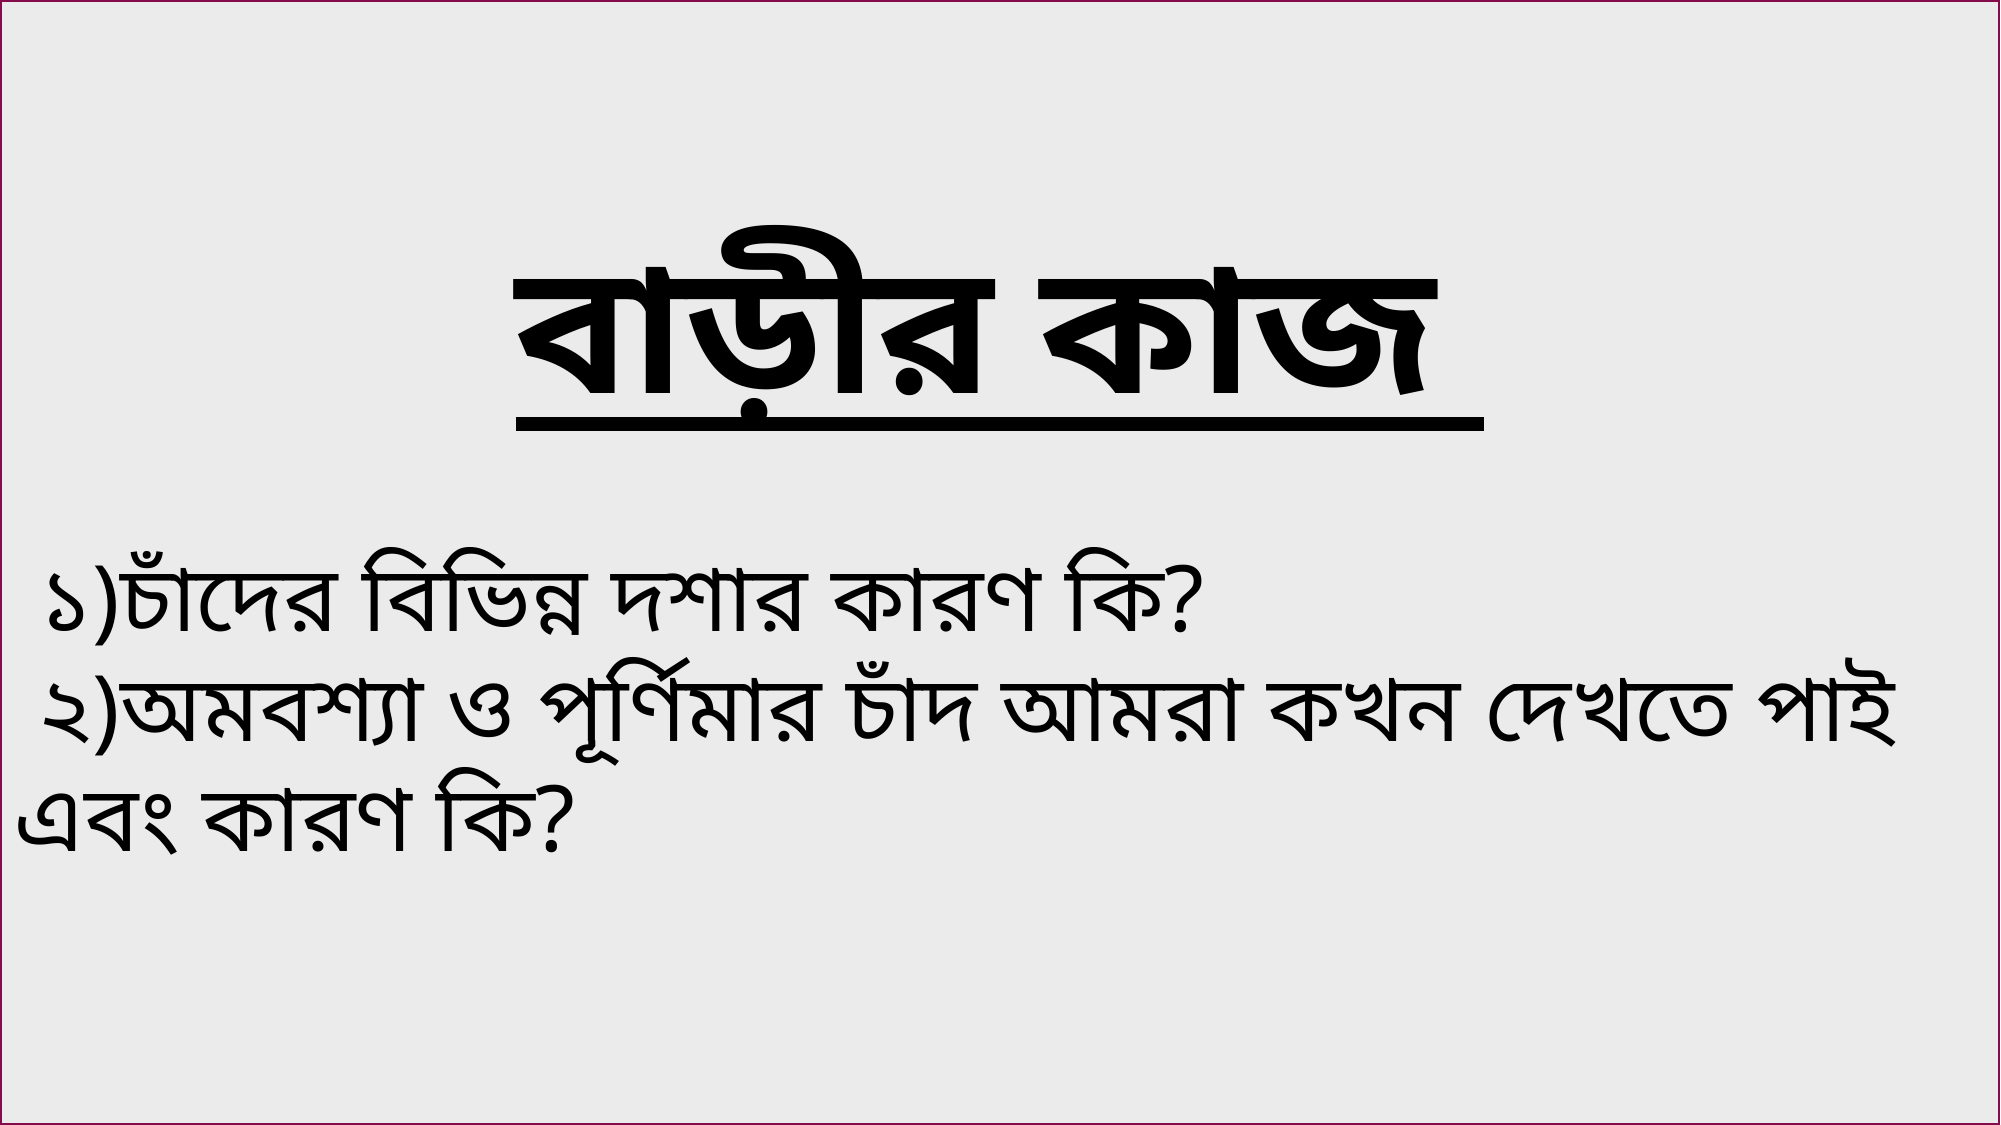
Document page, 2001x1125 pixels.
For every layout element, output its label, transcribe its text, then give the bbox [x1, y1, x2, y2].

text_box বাড়ীর কাজ ১)চাঁদের বিভিন্ন দশার কারণ কি? ২)অমবশ্যা ও পূর্ণিমার চাঁদ আমরা কখন দেখতে পাই এবং কারণ কি? [0, 0, 2000, 1125]
